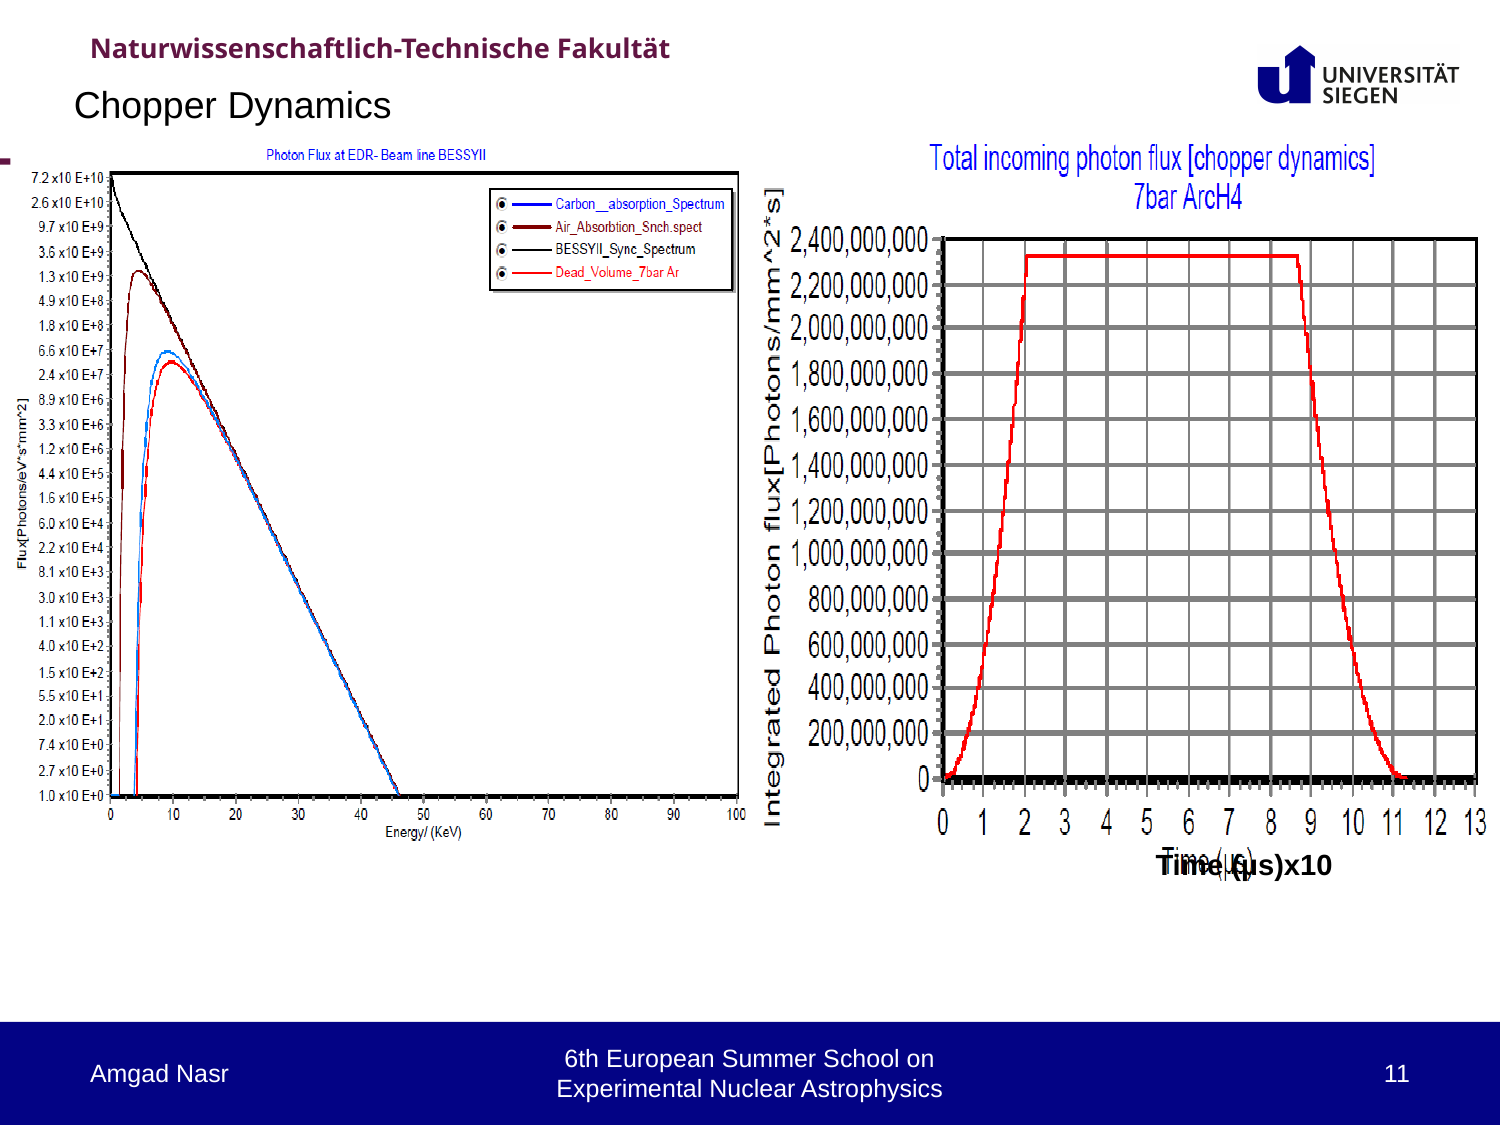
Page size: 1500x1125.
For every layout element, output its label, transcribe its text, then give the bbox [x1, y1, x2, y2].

text_box Chopper Dynamics [59, 73, 521, 134]
footer 6th European Summer School on Experimental Nuclear Astrophysics [512, 1042, 988, 1103]
slide_number Amgad Nasr [75, 1042, 425, 1103]
slide_number 11 [1074, 1042, 1425, 1103]
picture [1257, 44, 1460, 104]
picture [10, 119, 1500, 885]
